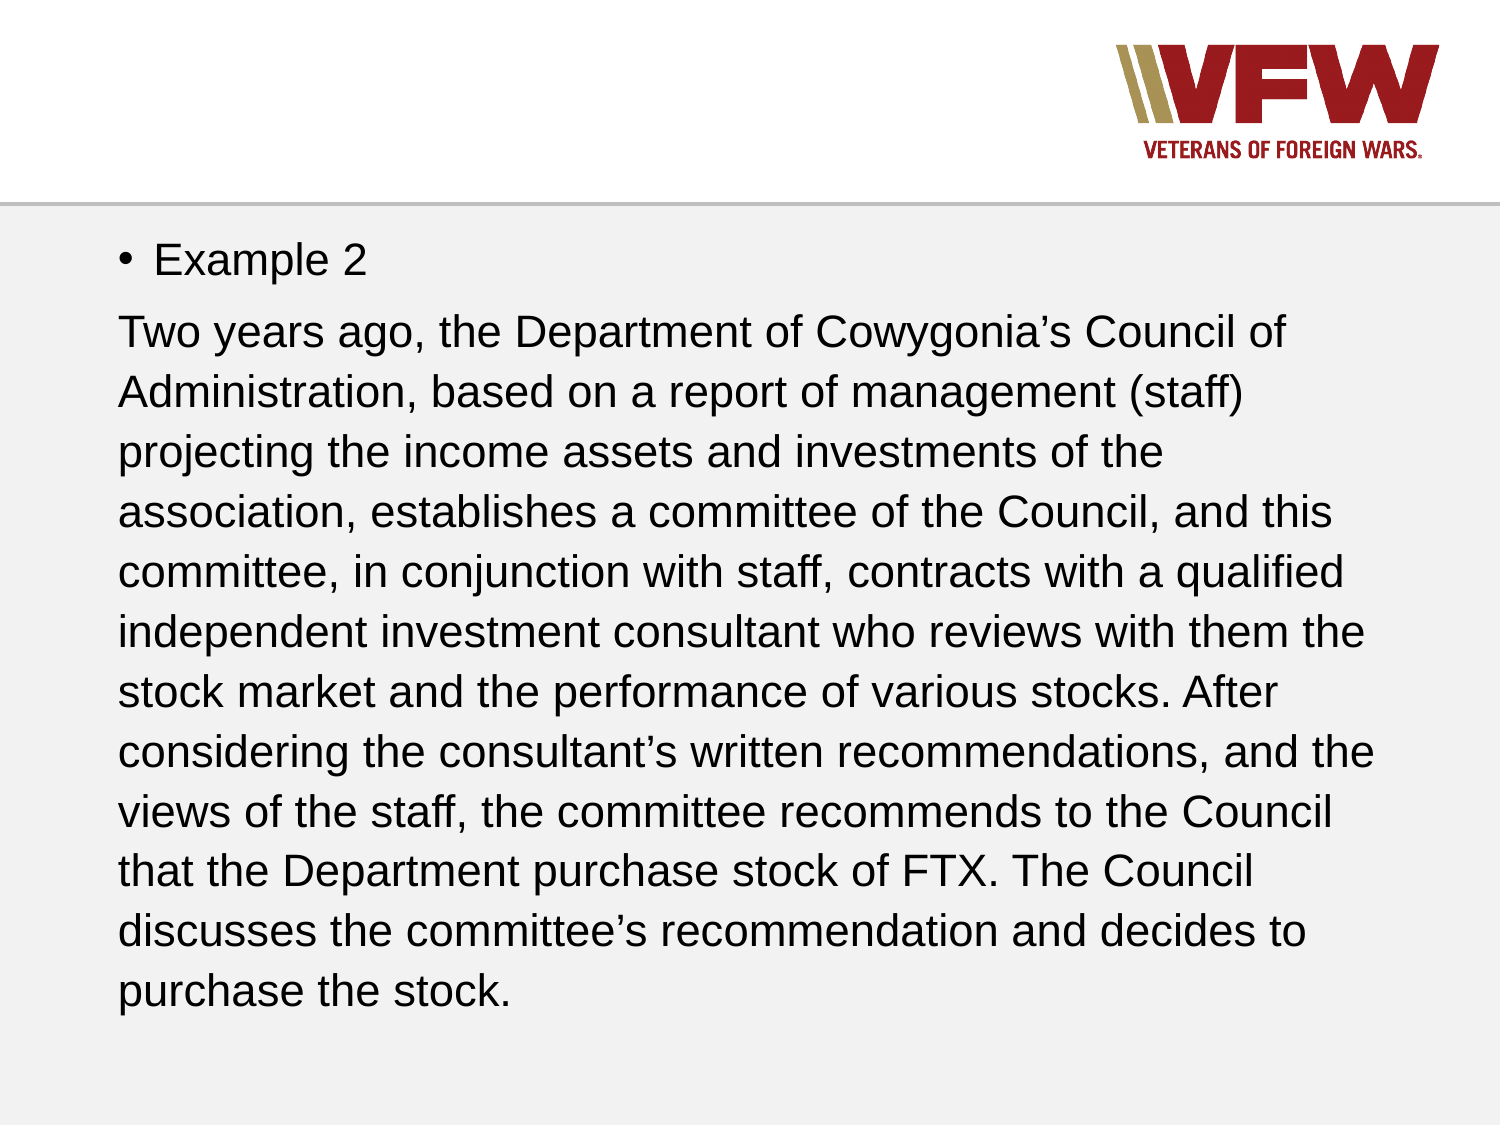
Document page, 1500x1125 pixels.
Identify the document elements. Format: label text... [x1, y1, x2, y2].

picture [1115, 44, 1440, 159]
list Example 2 Two years ago, the Department of Cowygonia’s Council of Administration, based on a report of management (staff) projecting the income assets and investments of the association, establishes a committee of the Council, and this committee, in conjunction with staff, contracts with a qualified independent investment consultant who reviews with them the stock market and the performance of various stocks. After considering the consultant’s written recommendations, and the views of the staff, the committee recommends to the Council that the Department purchase stock of FTX. The Council discusses the committee’s recommendation and decides to purchase the stock. [103, 228, 1399, 1030]
